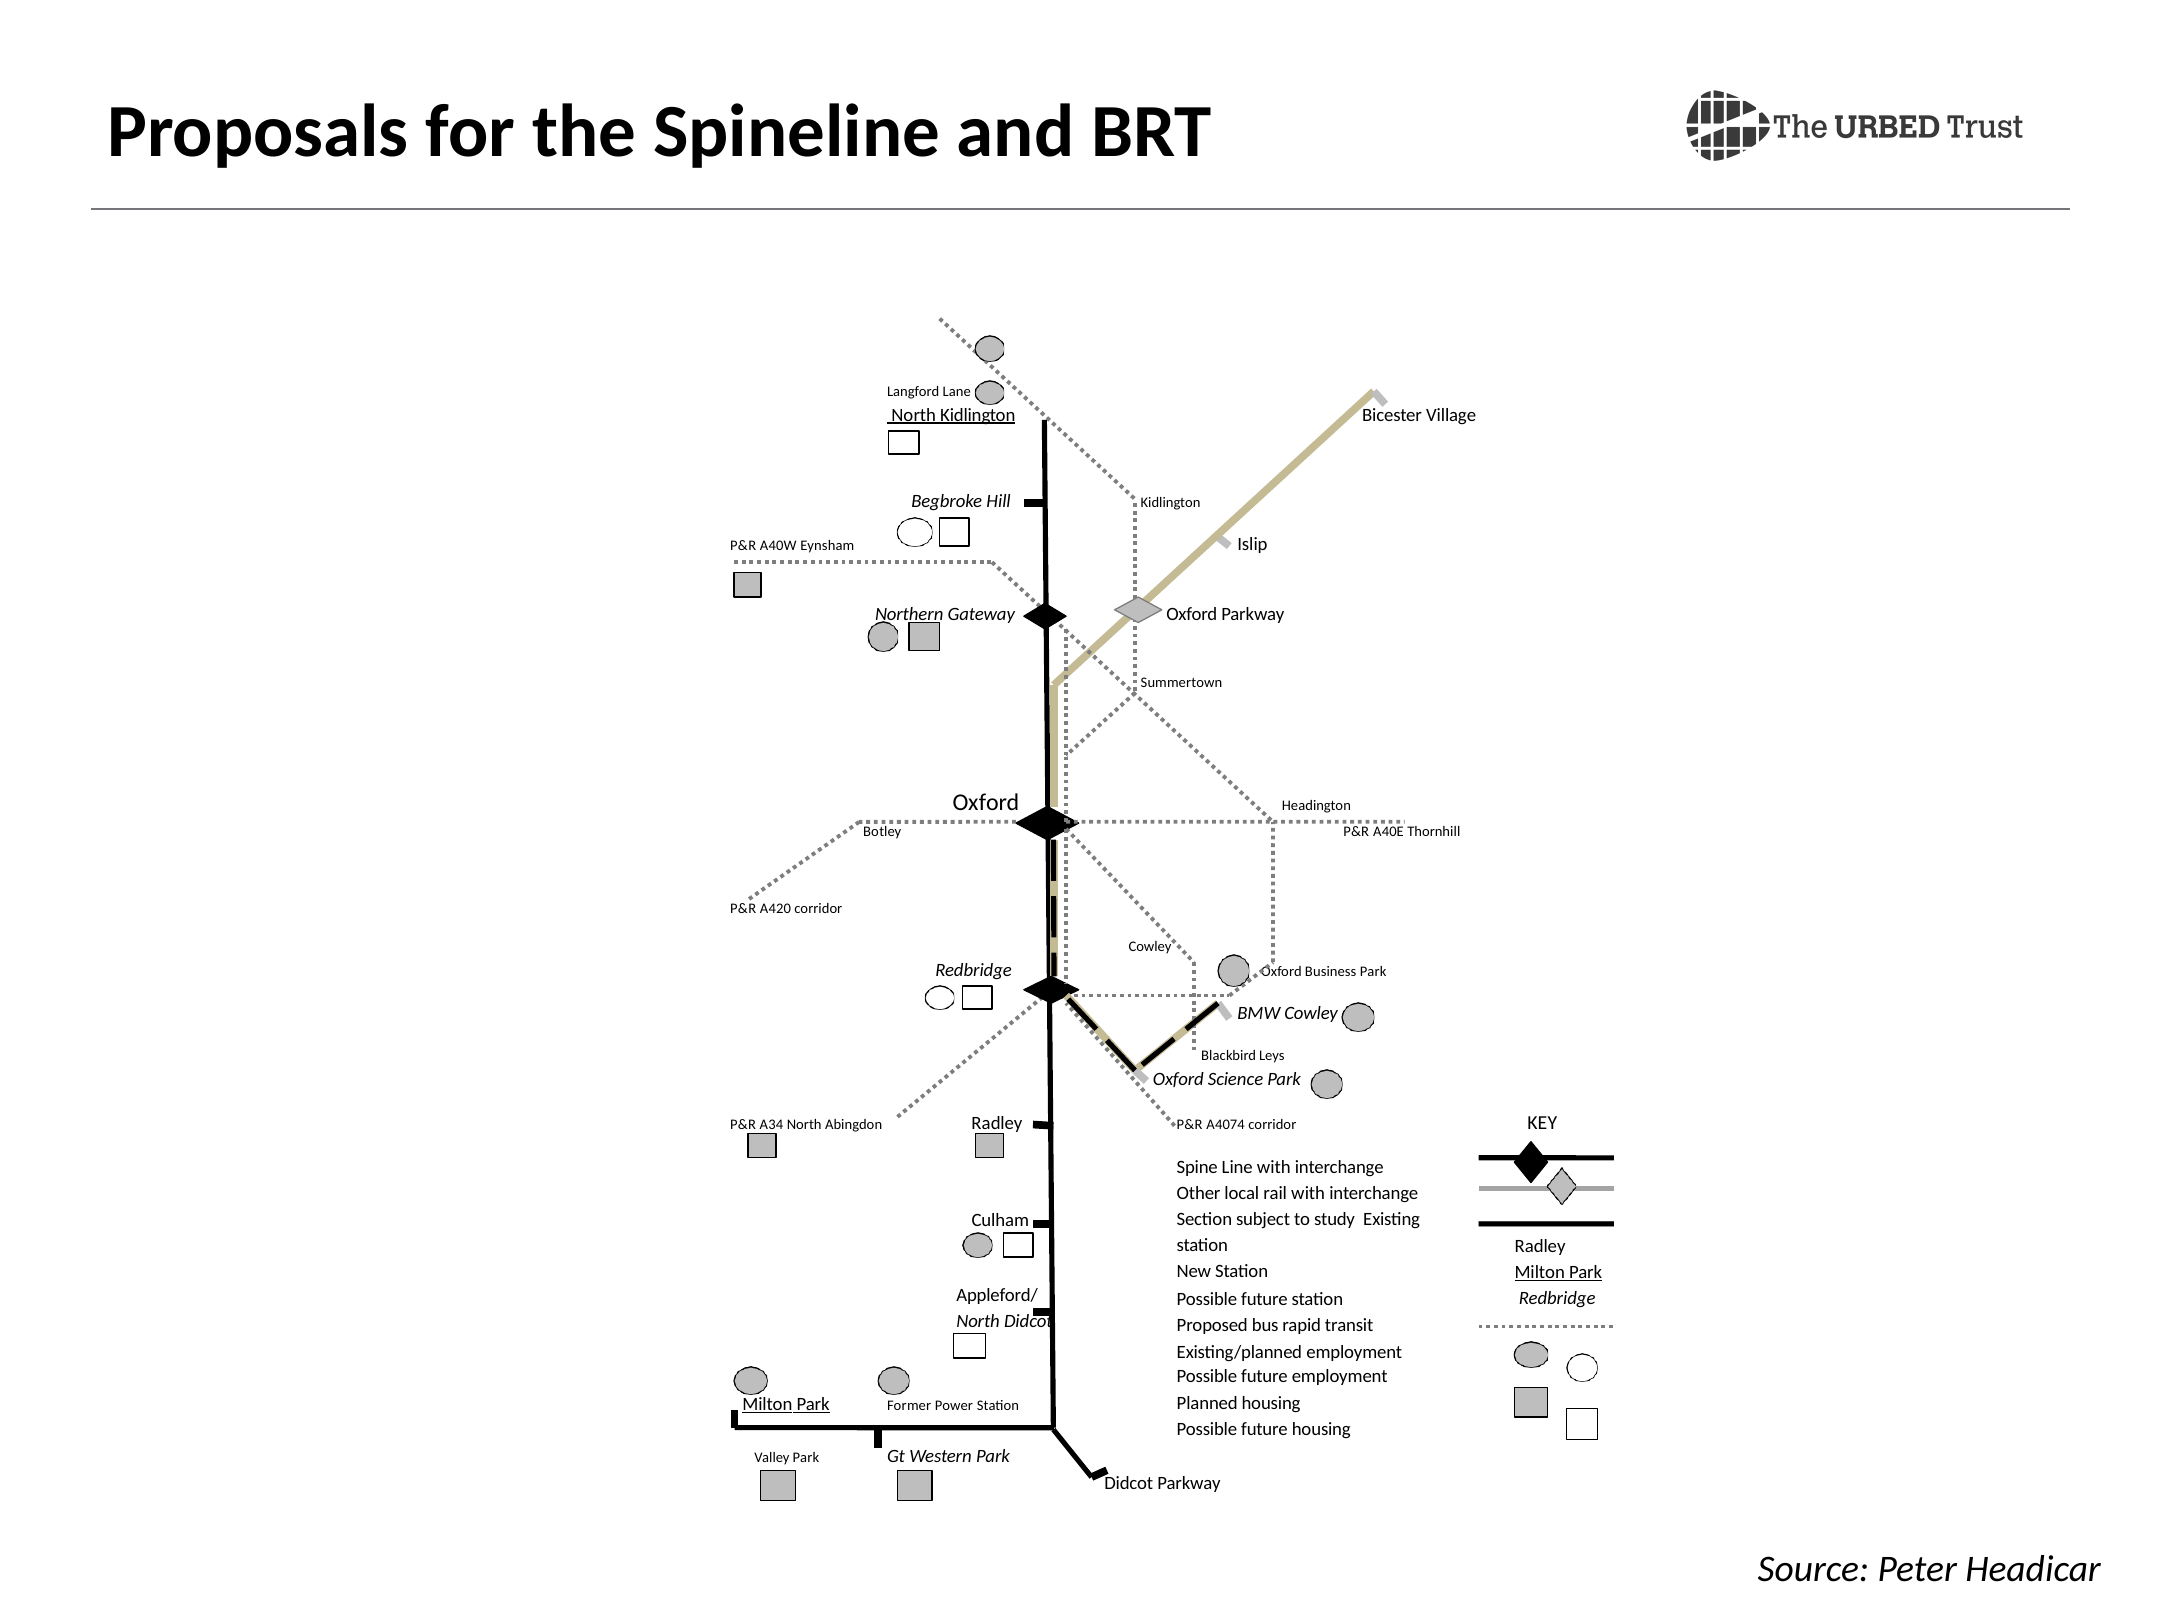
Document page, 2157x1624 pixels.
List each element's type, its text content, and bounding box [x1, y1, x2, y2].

text_box [953, 1333, 986, 1358]
text_box [1023, 603, 1067, 629]
text_box [1686, 90, 2023, 161]
text_box [877, 1366, 910, 1395]
text_box P&R A40E Thornhill [1341, 818, 1467, 839]
text_box Spine Line with interchange Other local rail with interchange Section subject to study Existing station New Station Possible future station Proposed bus rapid transit Existing/planned employment Possible future employment Planned housing Possible future housing [1174, 1148, 1425, 1440]
text_box Summertown [1138, 669, 1228, 690]
text_box Langford Lane North Kidlington [885, 376, 1047, 425]
text_box Botley [860, 822, 905, 839]
text_box Source: Peter Headicar [1742, 1536, 2116, 1597]
text_box [748, 1133, 777, 1158]
text_box [1478, 1221, 1614, 1227]
text_box [867, 621, 899, 652]
text_box Valley Park [752, 1445, 826, 1466]
text_box Culham [969, 1205, 1032, 1230]
text_box Oxford Parkway [1164, 599, 1290, 624]
text_box Oxford [950, 784, 1022, 816]
text_box Radley Milton Park Redbridge [1476, 1227, 1616, 1357]
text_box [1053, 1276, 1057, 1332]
text_box Proposals for the Spineline and BRT [92, 73, 1229, 179]
text_box [1023, 976, 1079, 1004]
text_box [1514, 1141, 1548, 1183]
text_box [1217, 954, 1250, 987]
text_box KEY [1525, 1107, 1560, 1134]
text_box [974, 335, 1005, 362]
text_box Didcot Parkway [1102, 1468, 1226, 1493]
text_box [1514, 1387, 1548, 1418]
text_box [1341, 1002, 1375, 1032]
text_box Kidlington [1138, 490, 1206, 511]
text_box [1513, 1341, 1549, 1368]
text_box Appleford/ North Didcot [954, 1276, 1052, 1332]
text_box [975, 1133, 1004, 1158]
text_box [1003, 1232, 1033, 1258]
text_box [908, 622, 940, 651]
text_box Gt Western Park [885, 1441, 1015, 1467]
text_box P&R A4074 corridor [1174, 1112, 1303, 1133]
text_box Begbroke Hill [909, 486, 1015, 512]
text_box [888, 430, 920, 454]
text_box Northern Gateway [872, 599, 1019, 624]
text_box [962, 1232, 993, 1258]
text_box P&R A40W Eynsham [728, 533, 860, 554]
text_box Oxford Business Park [1259, 959, 1395, 980]
text_box [974, 380, 1005, 405]
text_box Former Power Station [885, 1392, 1027, 1414]
text_box [1310, 1069, 1343, 1099]
text_box [1566, 1353, 1598, 1382]
text_box [896, 517, 933, 547]
text_box [897, 1470, 932, 1501]
text_box [962, 986, 992, 1010]
text_box Radley [969, 1108, 1025, 1134]
text_box [939, 517, 969, 546]
text_box [924, 985, 955, 1010]
text_box [1114, 597, 1162, 623]
text_box [760, 1470, 796, 1501]
text_box [1015, 806, 1079, 840]
text_box [1546, 1167, 1577, 1205]
text_box P&R A34 North Abingdon [728, 1112, 891, 1133]
text_box Cowley [1126, 934, 1176, 955]
text_box [1566, 1408, 1598, 1440]
text_box [733, 1366, 768, 1395]
text_box Headington [1279, 793, 1357, 814]
text_box P&R A420 corridor [728, 895, 849, 917]
text_box BMW Cowley Blackbird Leys Oxford Science Park [1150, 999, 1342, 1090]
text_box Islip [1235, 529, 1270, 555]
text_box Milton Park [740, 1389, 833, 1414]
text_box Bicester Village [1360, 400, 1481, 425]
text_box Redbridge [933, 955, 1015, 981]
text_box [734, 572, 761, 598]
